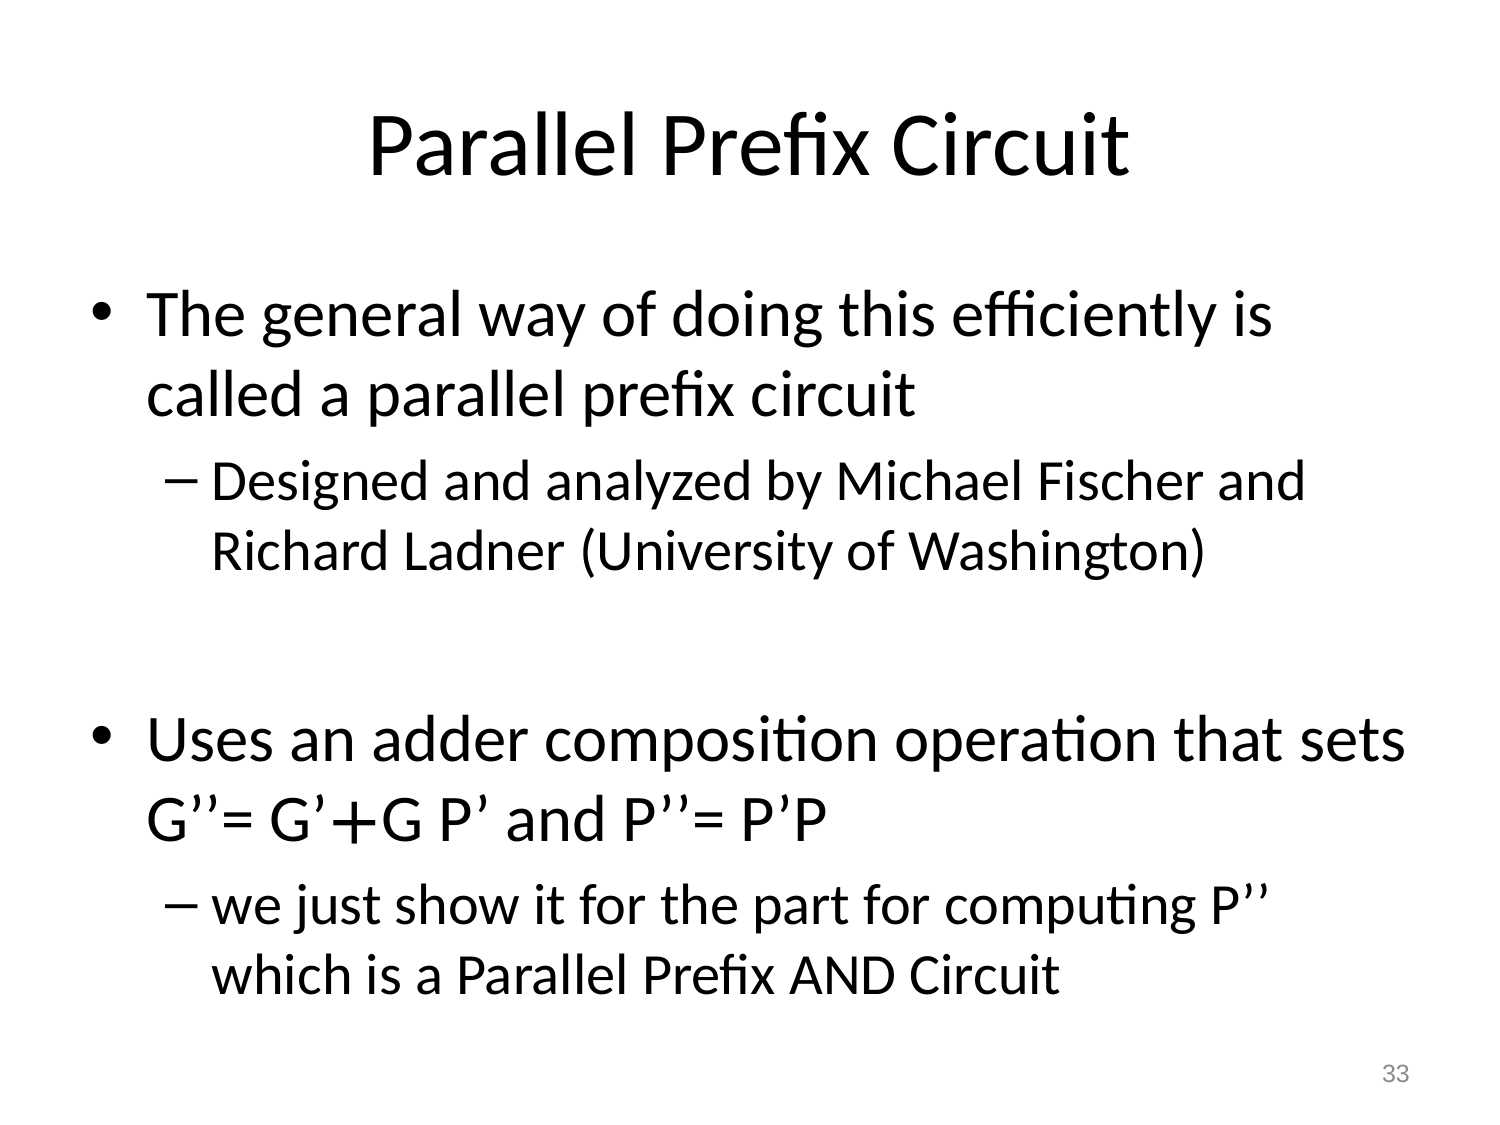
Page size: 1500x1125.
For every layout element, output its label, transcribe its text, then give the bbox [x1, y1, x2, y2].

title Parallel Prefix Circuit [75, 45, 1425, 233]
slide_number 33 [1074, 1042, 1425, 1103]
list The general way of doing this efficiently is called a parallel prefix circuit Designed and analyzed by Michael Fischer and Richard Ladner (University of Washington) Uses an adder composition operation that sets G’’= G’+G P’ and P’’= P’P we just show it for the part for computing P’’ which is a Parallel Prefix AND Circuit [75, 262, 1425, 1005]
